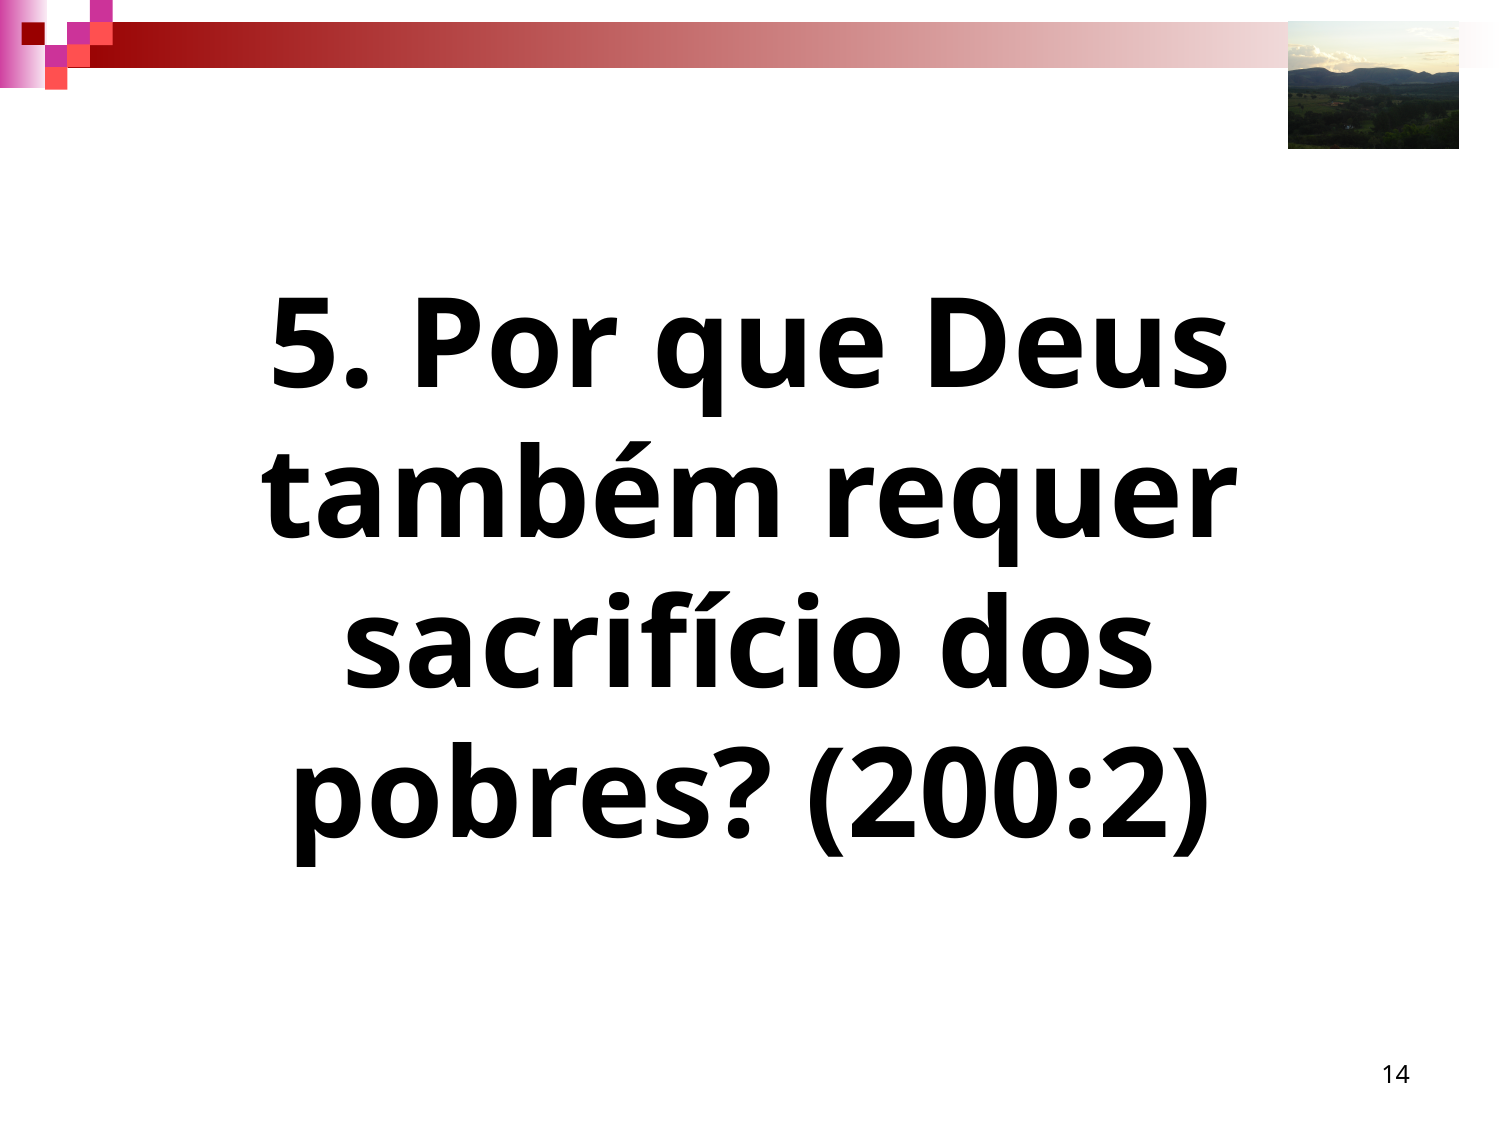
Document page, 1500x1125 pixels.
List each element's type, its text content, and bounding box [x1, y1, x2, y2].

picture [1288, 21, 1459, 149]
text_box 5. Por que Deus também requer sacrifício dos pobres? (200:2) [112, 255, 1388, 871]
slide_number 14 [1074, 1025, 1425, 1100]
